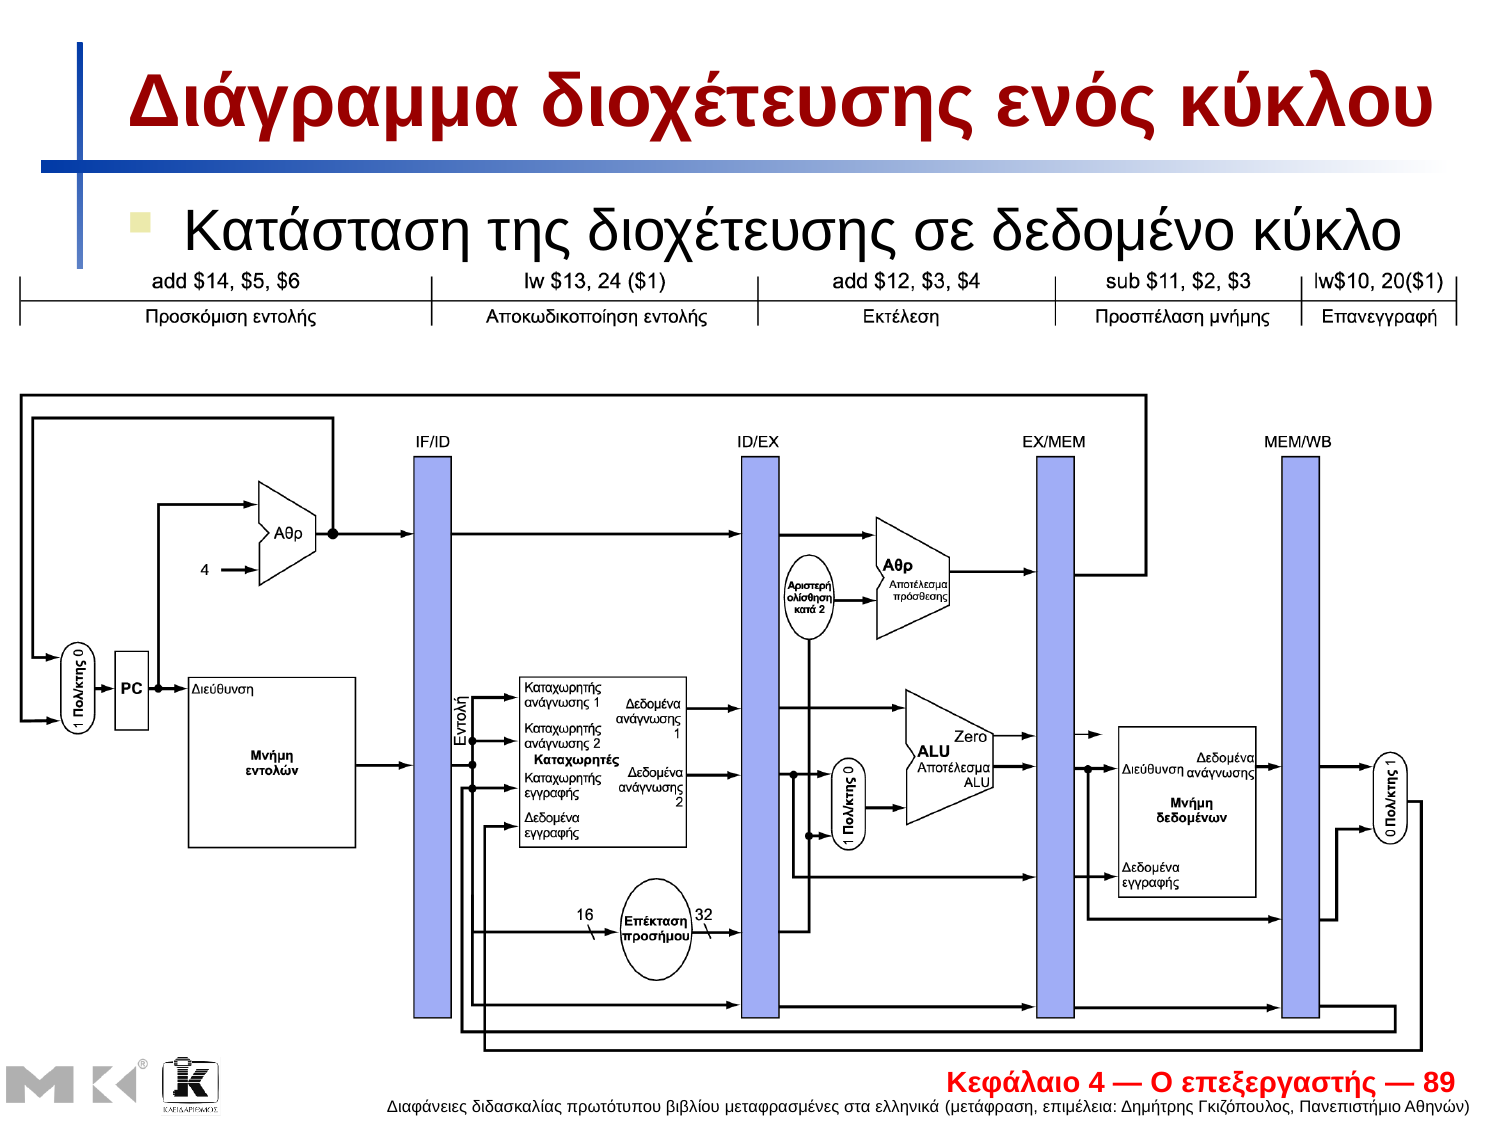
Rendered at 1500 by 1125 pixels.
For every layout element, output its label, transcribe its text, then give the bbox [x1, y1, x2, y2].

title Διάγραμμα διοχέτευσης ενός κύκλου [112, 43, 1468, 149]
footer Κεφάλαιο 4 — Ο επεξεργαστής — 89 [277, 1046, 1471, 1106]
list Κατάσταση της διοχέτευσης σε δεδομένο κύκλο [112, 184, 1469, 291]
picture [17, 268, 1460, 1053]
picture [5, 1058, 148, 1103]
